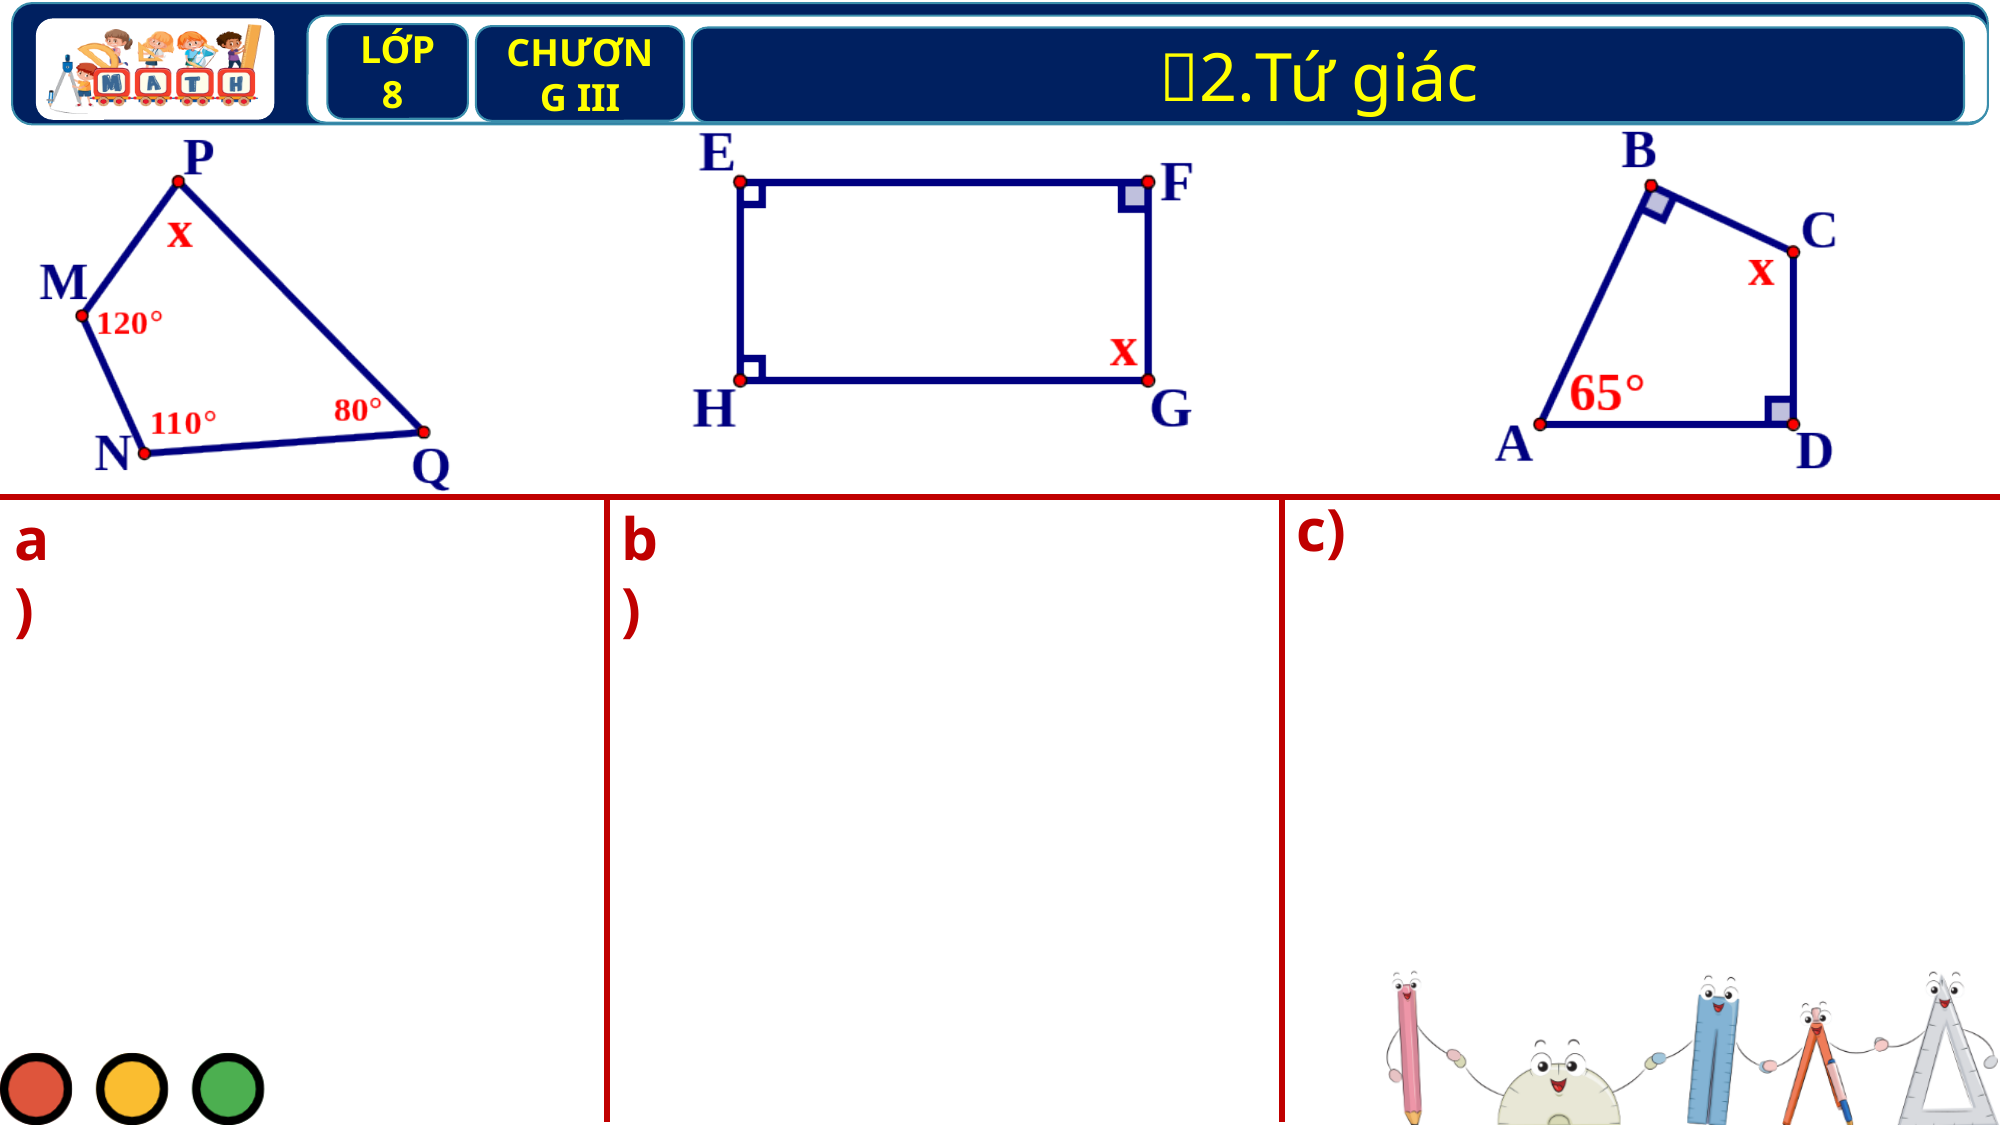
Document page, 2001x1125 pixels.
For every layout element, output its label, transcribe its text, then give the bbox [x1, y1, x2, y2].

text_box a) [0, 500, 83, 650]
text_box c) [1282, 485, 1365, 494]
text_box c) [1285, 500, 1365, 571]
text_box b) [610, 500, 690, 650]
picture [0, 0, 2001, 1125]
